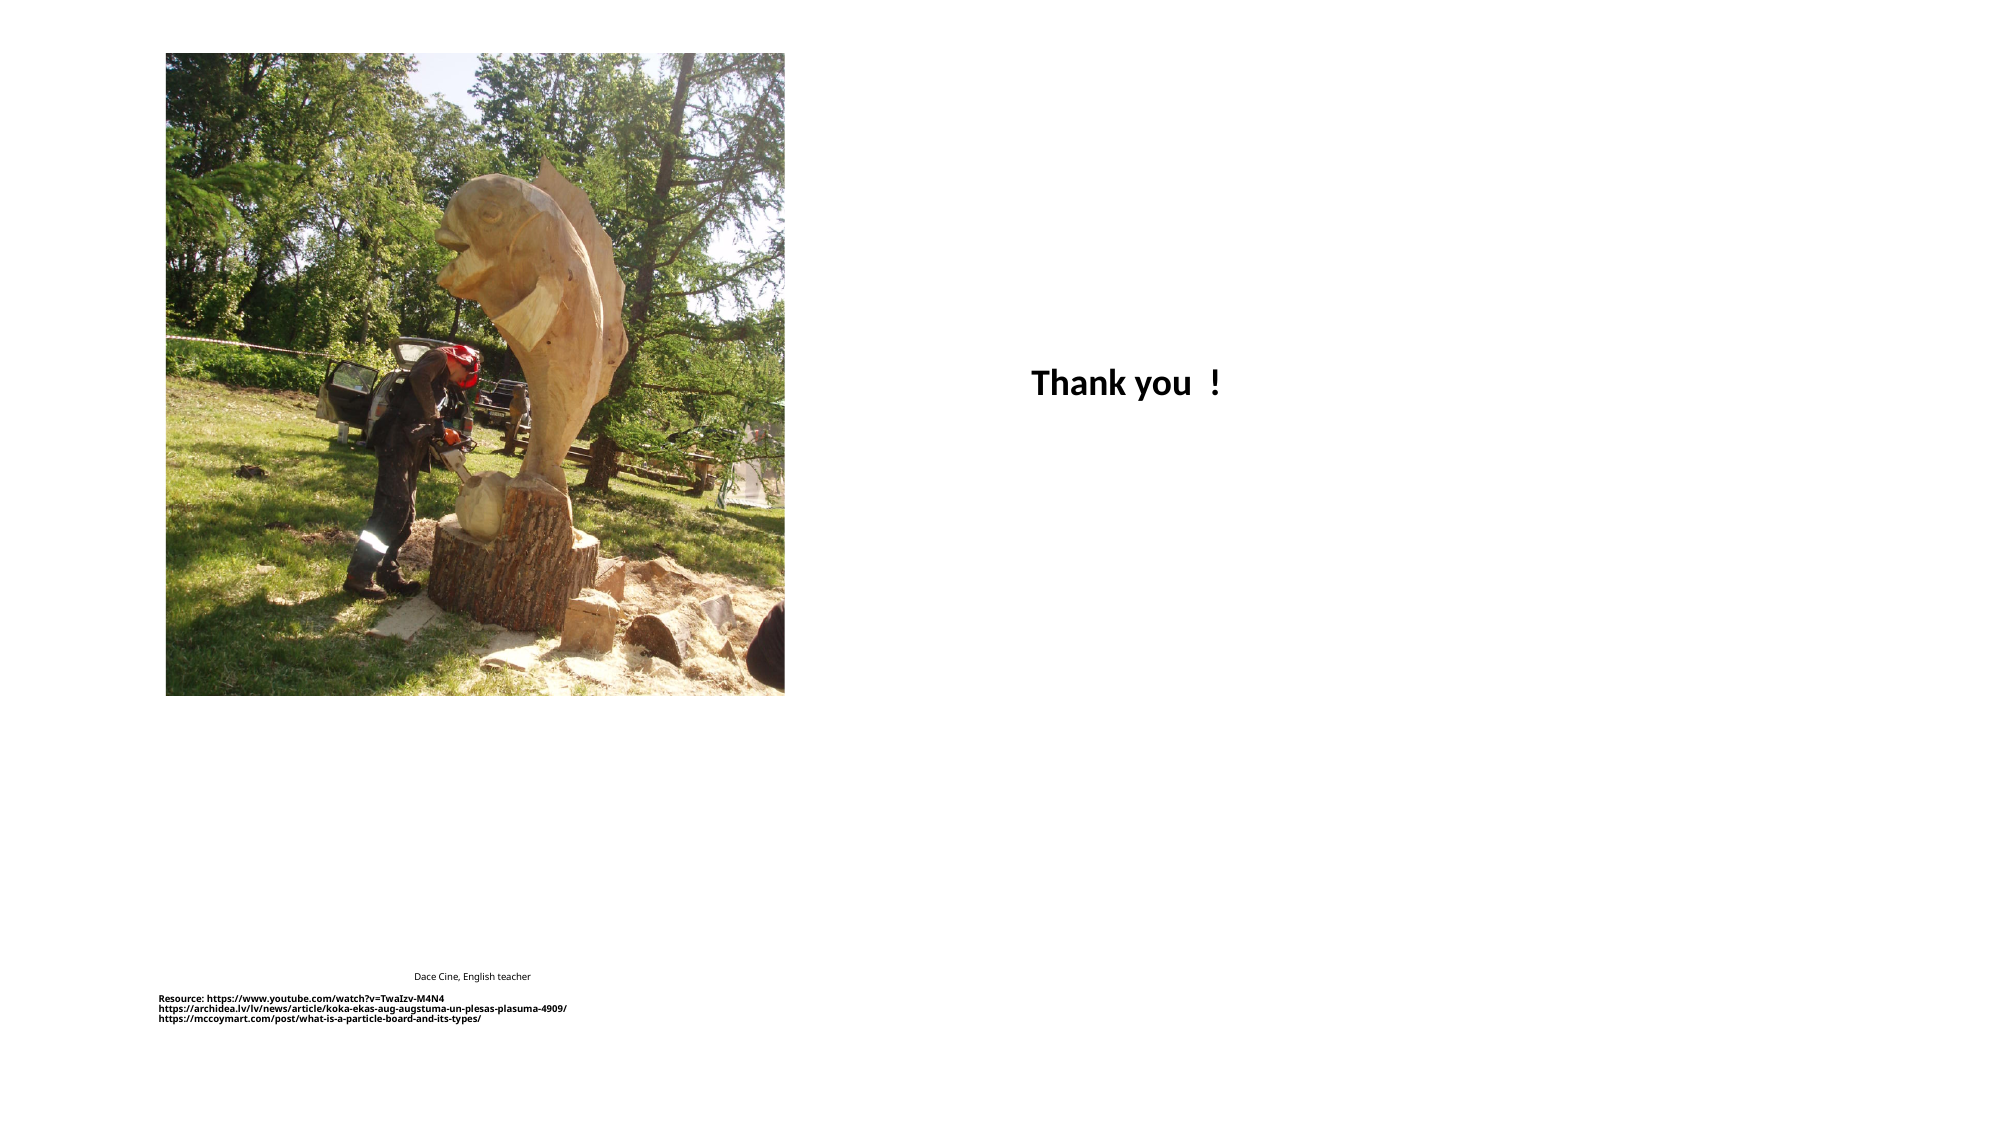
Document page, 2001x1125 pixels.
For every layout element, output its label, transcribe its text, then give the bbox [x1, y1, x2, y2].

picture [153, 53, 797, 696]
text_box Thank you ! [838, 351, 1671, 411]
title Dace Cine, English teacher Resource: https://www.youtube.com/watch?v=TwaIzv-M4N4 https://archidea.lv/lv/news/article/koka-ekas-aug-augstuma-un-plesas-plasuma-4909/ https://mccoymart.com/post/what-is-a-particle-board-and-its-types/ [143, 885, 1942, 1044]
